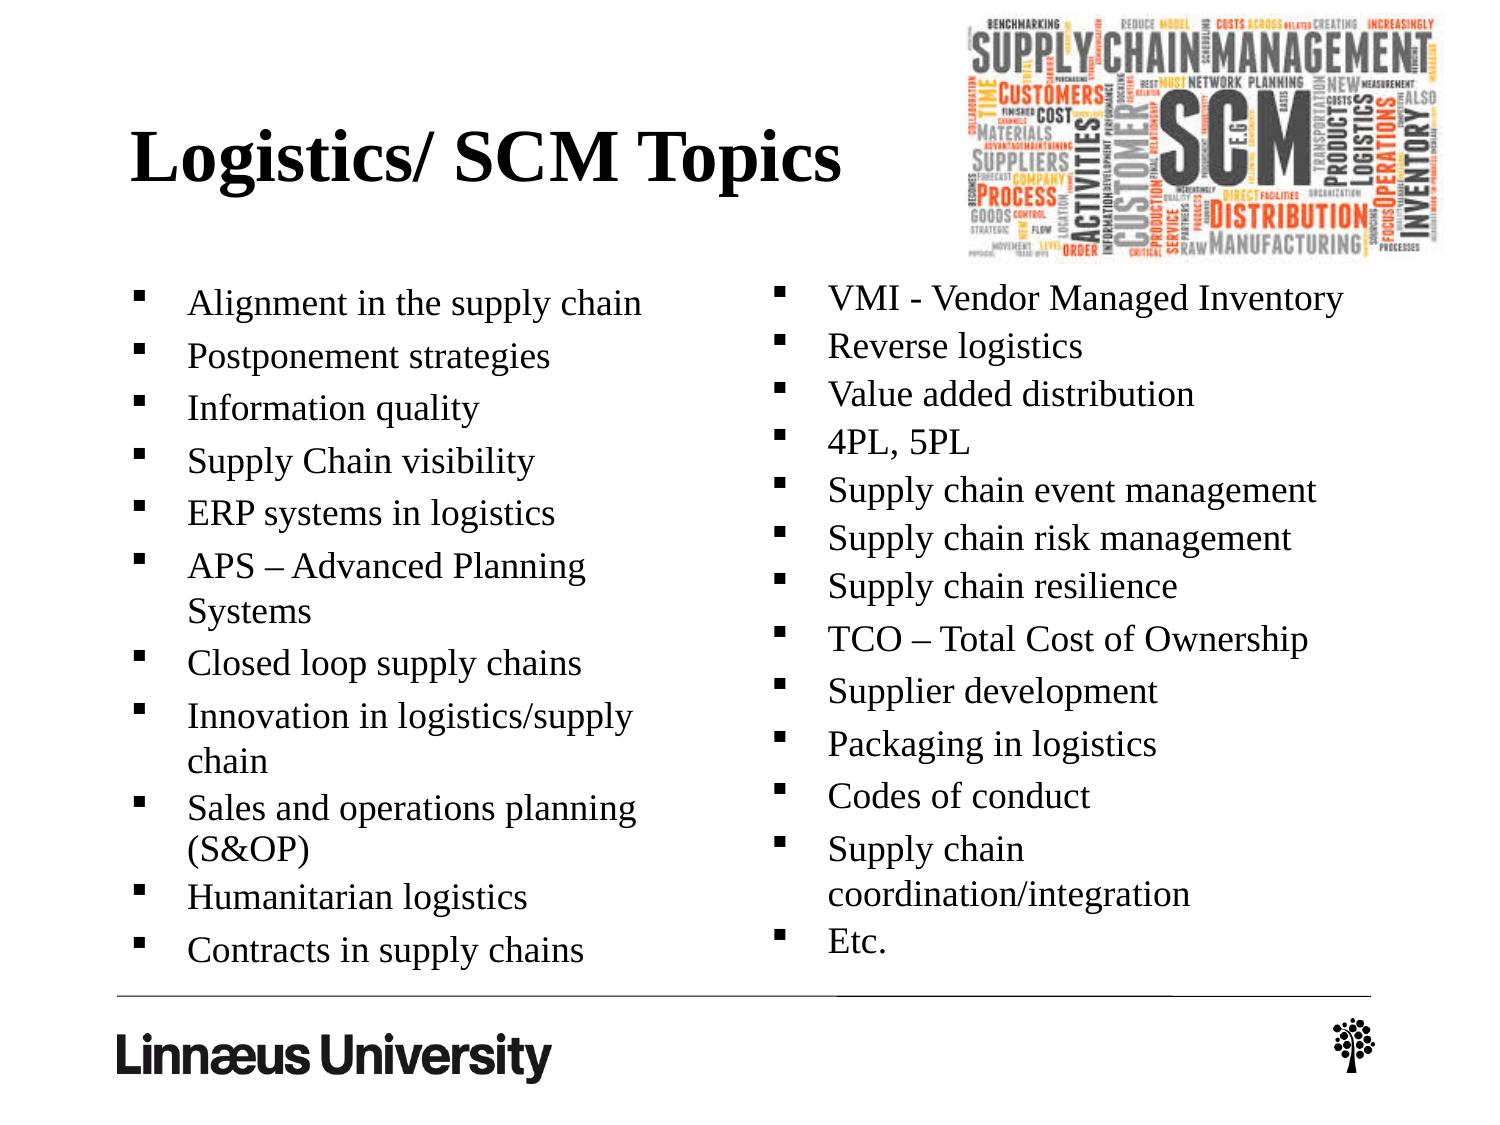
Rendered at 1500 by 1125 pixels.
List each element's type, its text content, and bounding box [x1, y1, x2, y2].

picture [1333, 1018, 1375, 1073]
list VMI - Vendor Managed Inventory Reverse logistics Value added distribution 4PL, 5PL Supply chain event management Supply chain risk management Supply chain resilience TCO – Total Cost of Ownership Supplier development Packaging in logistics Codes of conduct Supply chain coordination/integration Etc. [756, 270, 1373, 986]
picture [117, 1033, 552, 1084]
list Alignment in the supply chain Postponement strategies Information quality Supply Chain visibility ERP systems in logistics APS – Advanced Planning Systems Closed loop supply chains Innovation in logistics/supply chain Sales and operations planning (S&OP) Humanitarian logistics Contracts in supply chains [115, 270, 732, 986]
title Logistics/ SCM Topics [115, 132, 951, 257]
picture [956, 13, 1450, 264]
